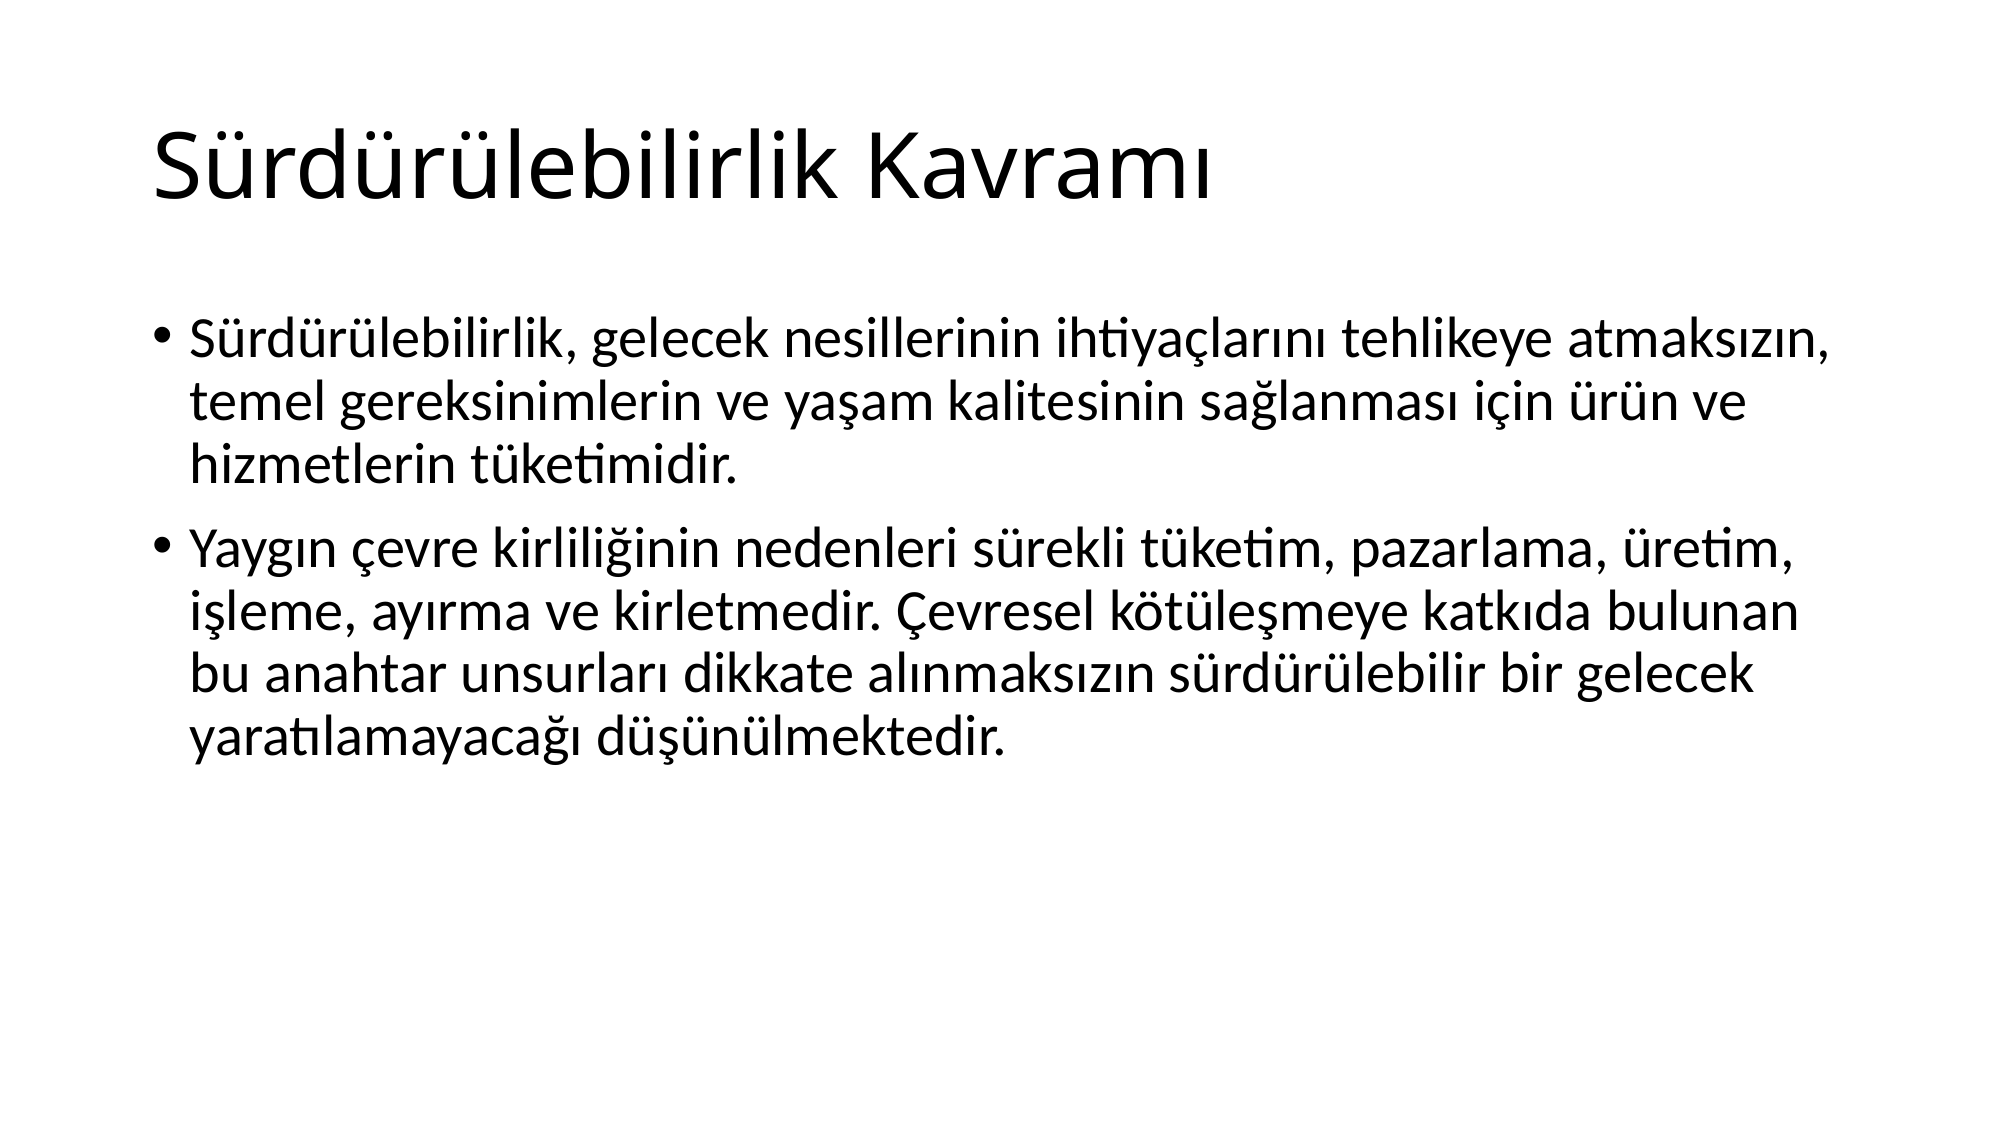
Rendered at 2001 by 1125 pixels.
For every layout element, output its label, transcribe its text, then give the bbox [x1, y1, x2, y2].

title Sürdürülebilirlik Kavramı [137, 59, 1863, 278]
list Sürdürülebilirlik, gelecek nesillerinin ihtiyaçlarını tehlikeye atmaksızın, temel gereksinimlerin ve yaşam kalitesinin sağlanması için ürün ve hizmetlerin tüketimidir. Yaygın çevre kirliliğinin nedenleri sürekli tüketim, pazarlama, üretim, işleme, ayırma ve kirletmedir. Çevresel kötüleşmeye katkıda bulunan bu anahtar unsurları dikkate alınmaksızın sürdürülebilir bir gelecek yaratılamayacağı düşünülmektedir. [137, 299, 1863, 1014]
